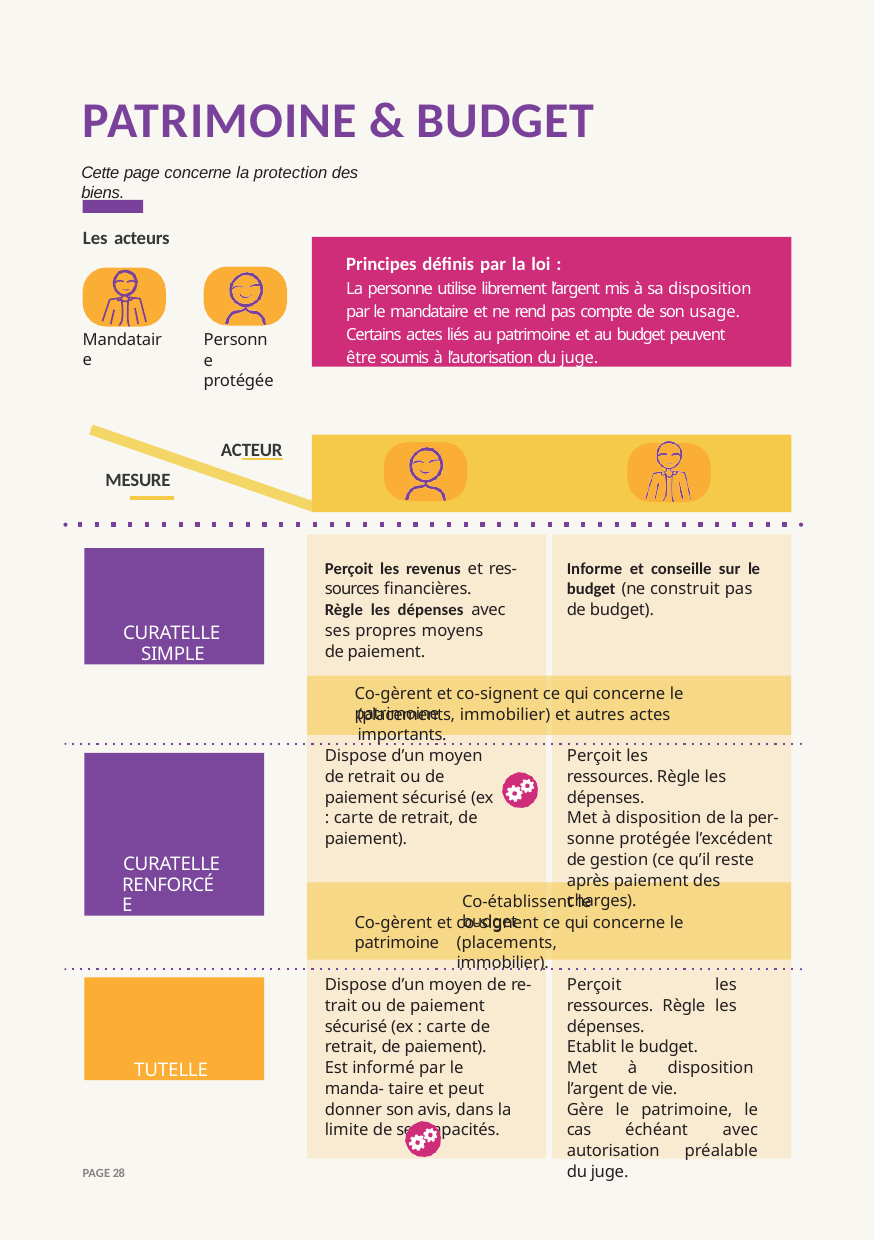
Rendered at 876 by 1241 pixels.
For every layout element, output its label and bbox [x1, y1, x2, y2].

text_box [0, 0, 875, 1241]
text_box [82, 267, 712, 1158]
text_box [63, 199, 804, 971]
